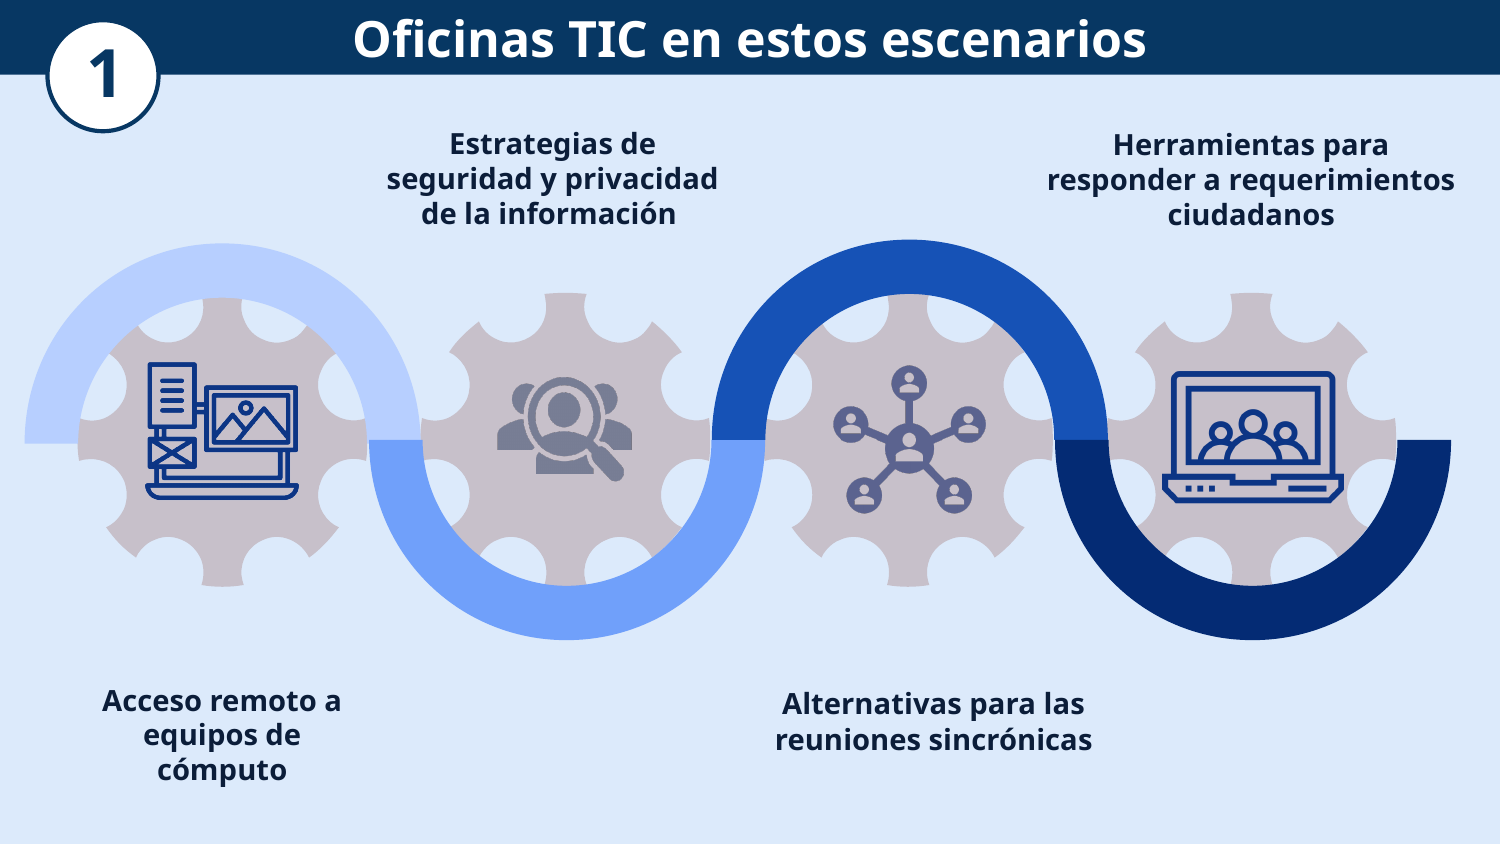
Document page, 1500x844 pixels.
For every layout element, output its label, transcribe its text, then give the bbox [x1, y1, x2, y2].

text_box [45, 25, 74, 116]
text_box Oficinas TIC en estos escenarios [0, 0, 1500, 75]
picture [1162, 346, 1344, 528]
picture [487, 346, 641, 512]
picture [145, 354, 299, 508]
text_box 1 [74, 16, 191, 116]
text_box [24, 117, 1472, 765]
